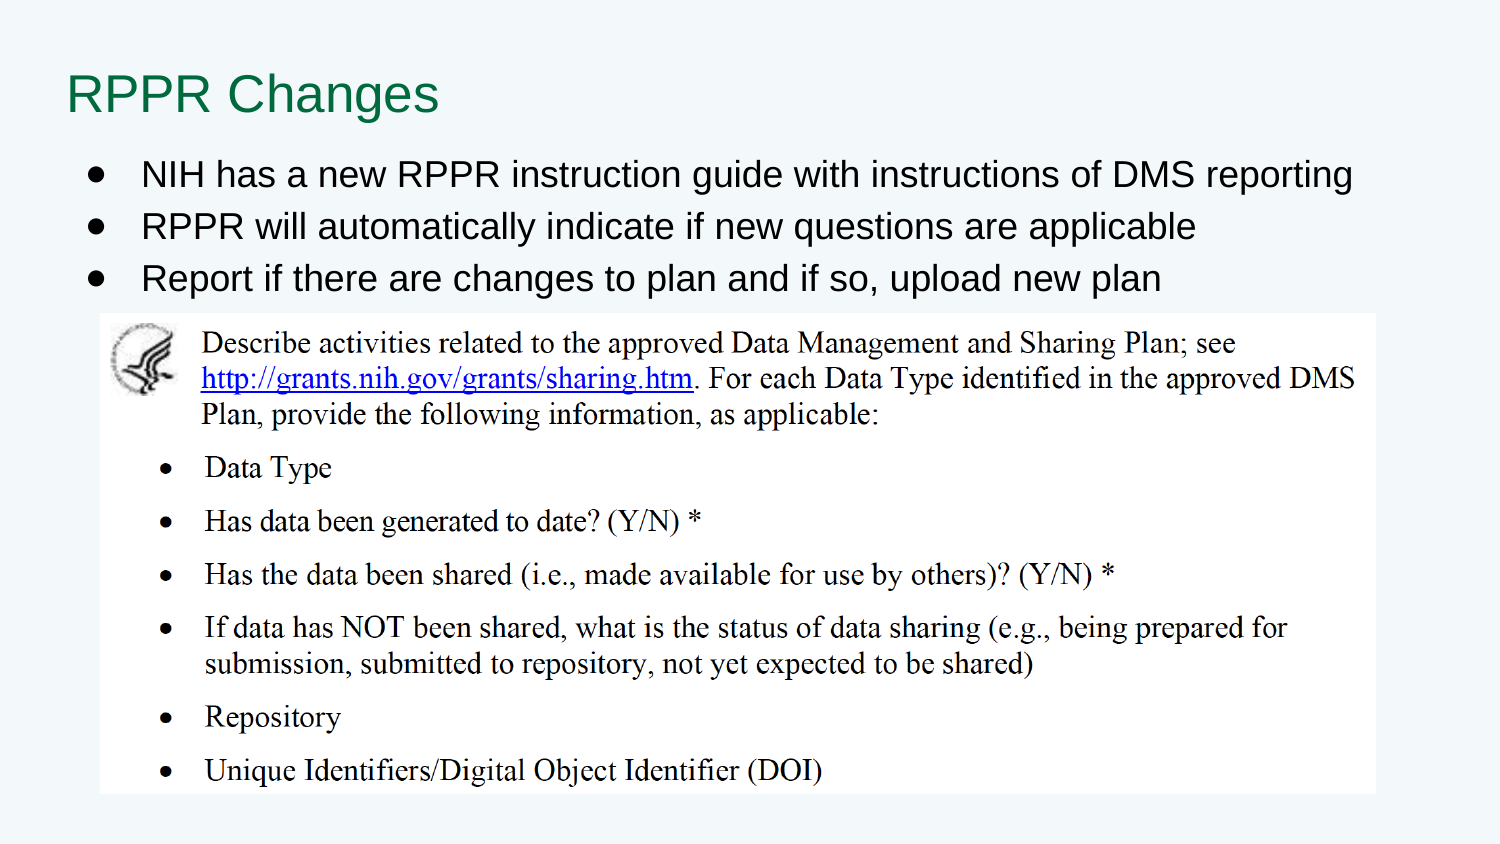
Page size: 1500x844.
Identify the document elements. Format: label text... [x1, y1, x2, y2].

picture [100, 313, 1377, 795]
title RPPR Changes [51, 44, 1449, 128]
list NIH has a new RPPR instruction guide with instructions of DMS reporting RPPR will automatically indicate if new questions are applicable Report if there are changes to plan and if so, upload new plan [51, 128, 1449, 690]
